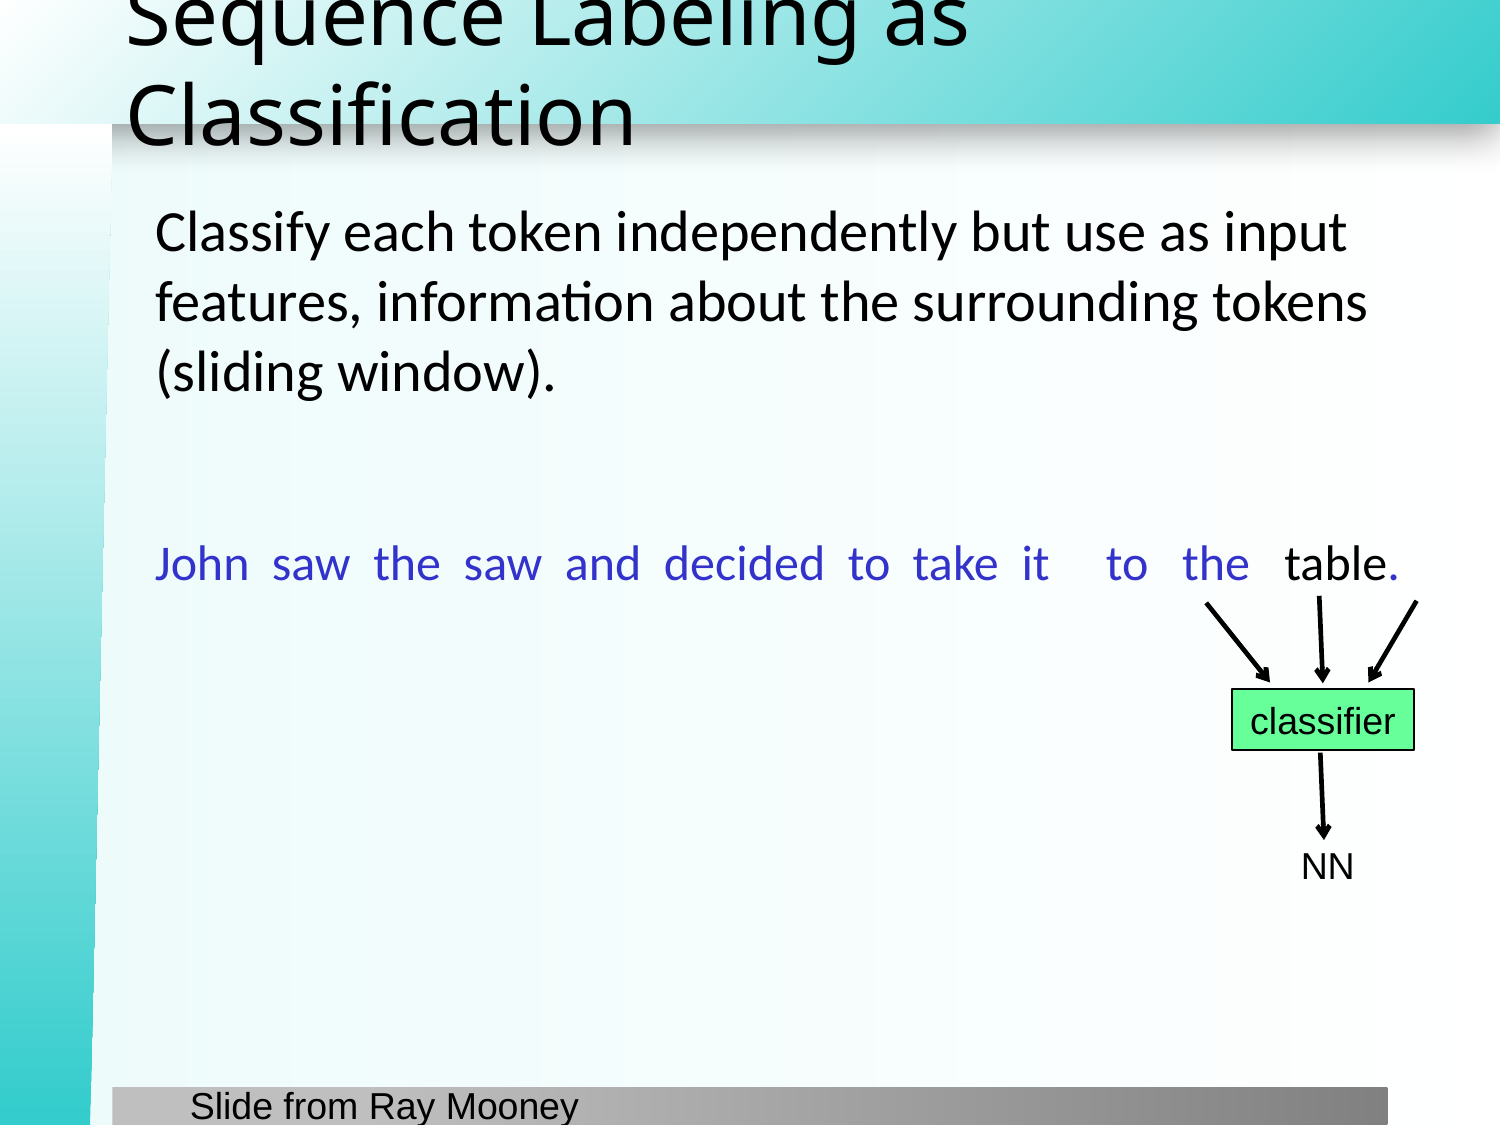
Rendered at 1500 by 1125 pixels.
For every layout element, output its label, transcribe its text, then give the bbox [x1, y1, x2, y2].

text_box Slide from Ray Mooney [174, 1074, 688, 1113]
title Sequence Labeling as Classification [110, 0, 1500, 138]
text_box Classify each token independently but use as input features, information about the surrounding tokens (sliding window). [140, 185, 1415, 1045]
